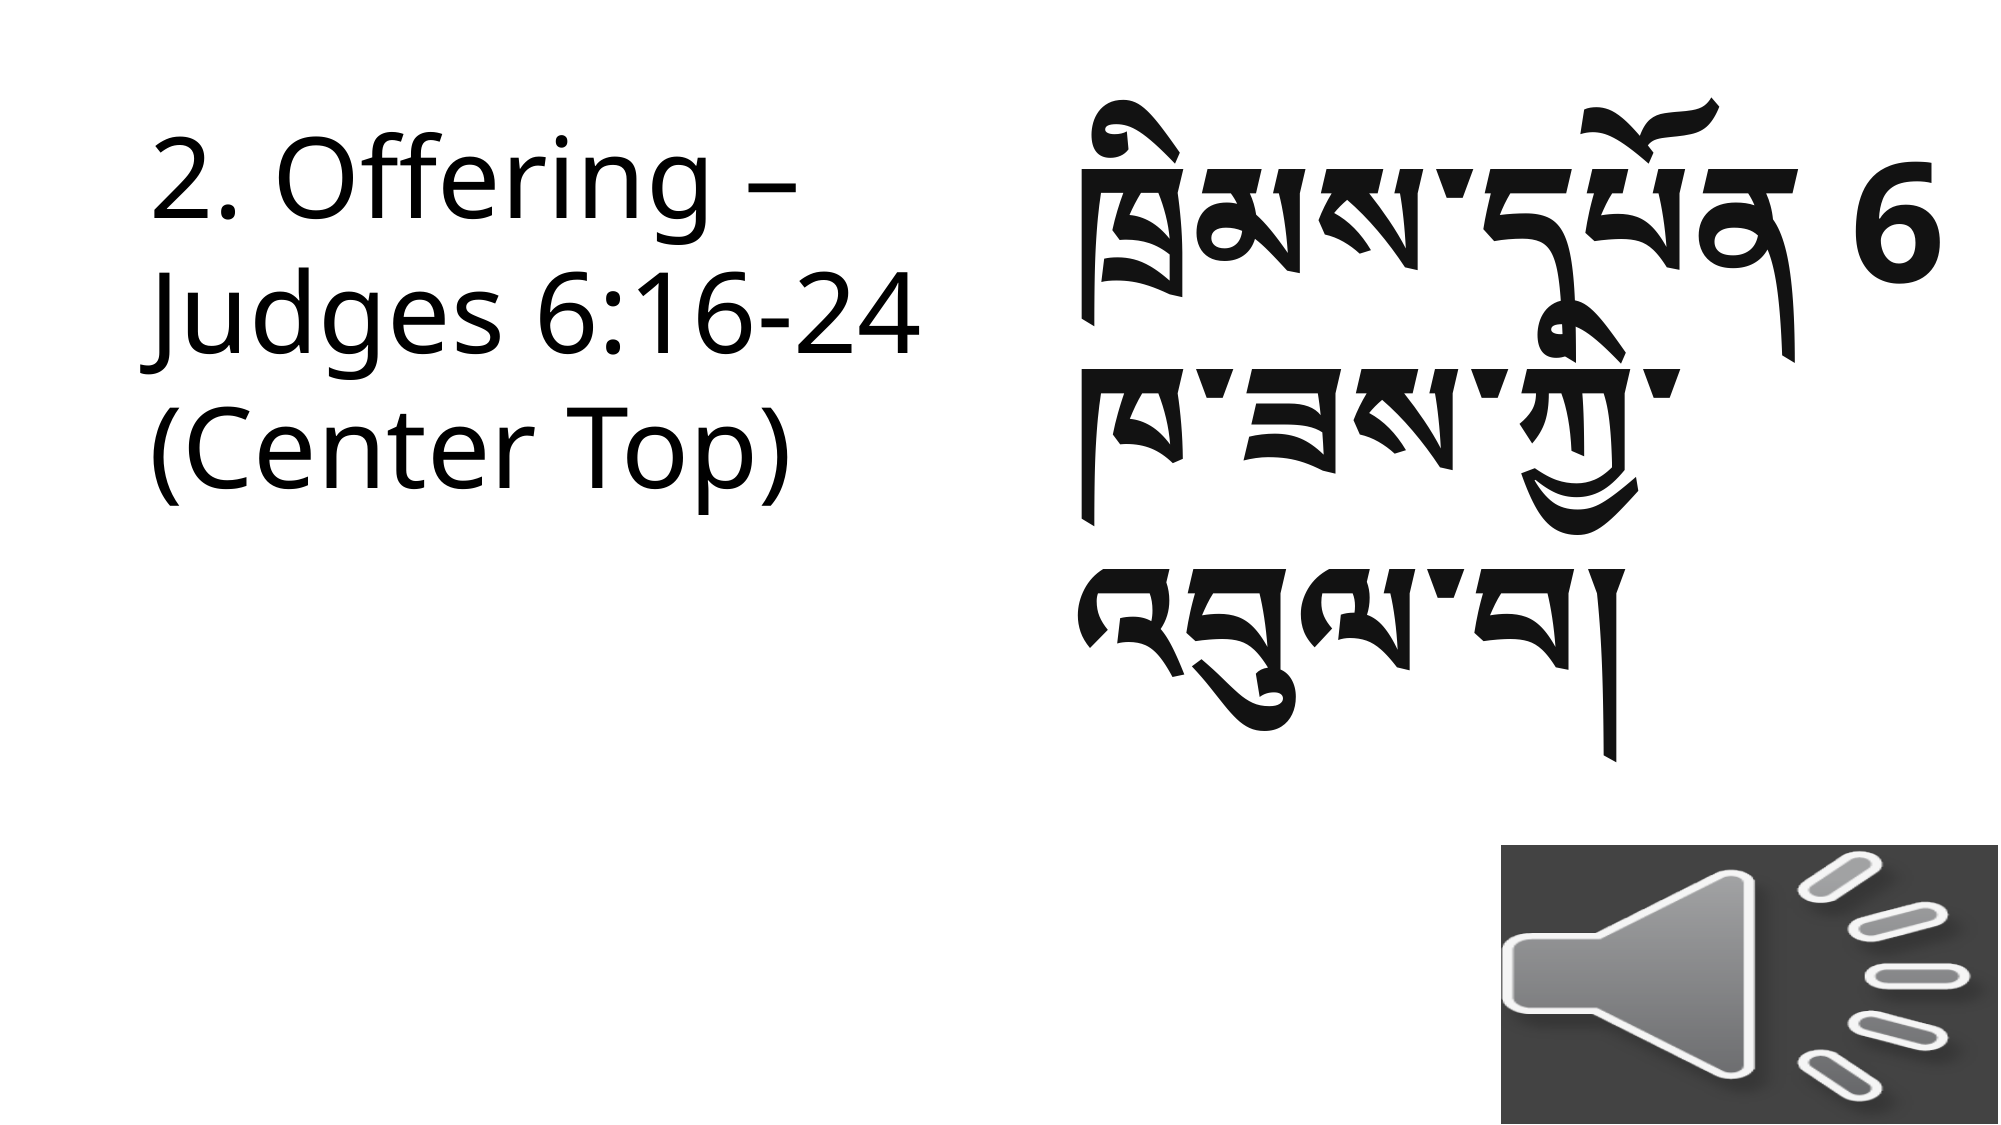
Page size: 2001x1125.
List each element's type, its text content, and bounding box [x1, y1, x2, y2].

picture [1500, 843, 2000, 1125]
text_box ཁྲིམས་དཔོན 6 ཁ་ཟས་ཀྱི་འབུལ་བ། [1056, 108, 2000, 1040]
text_box 2. Offering – Judges 6:16-24 (Center Top) [134, 98, 981, 1030]
